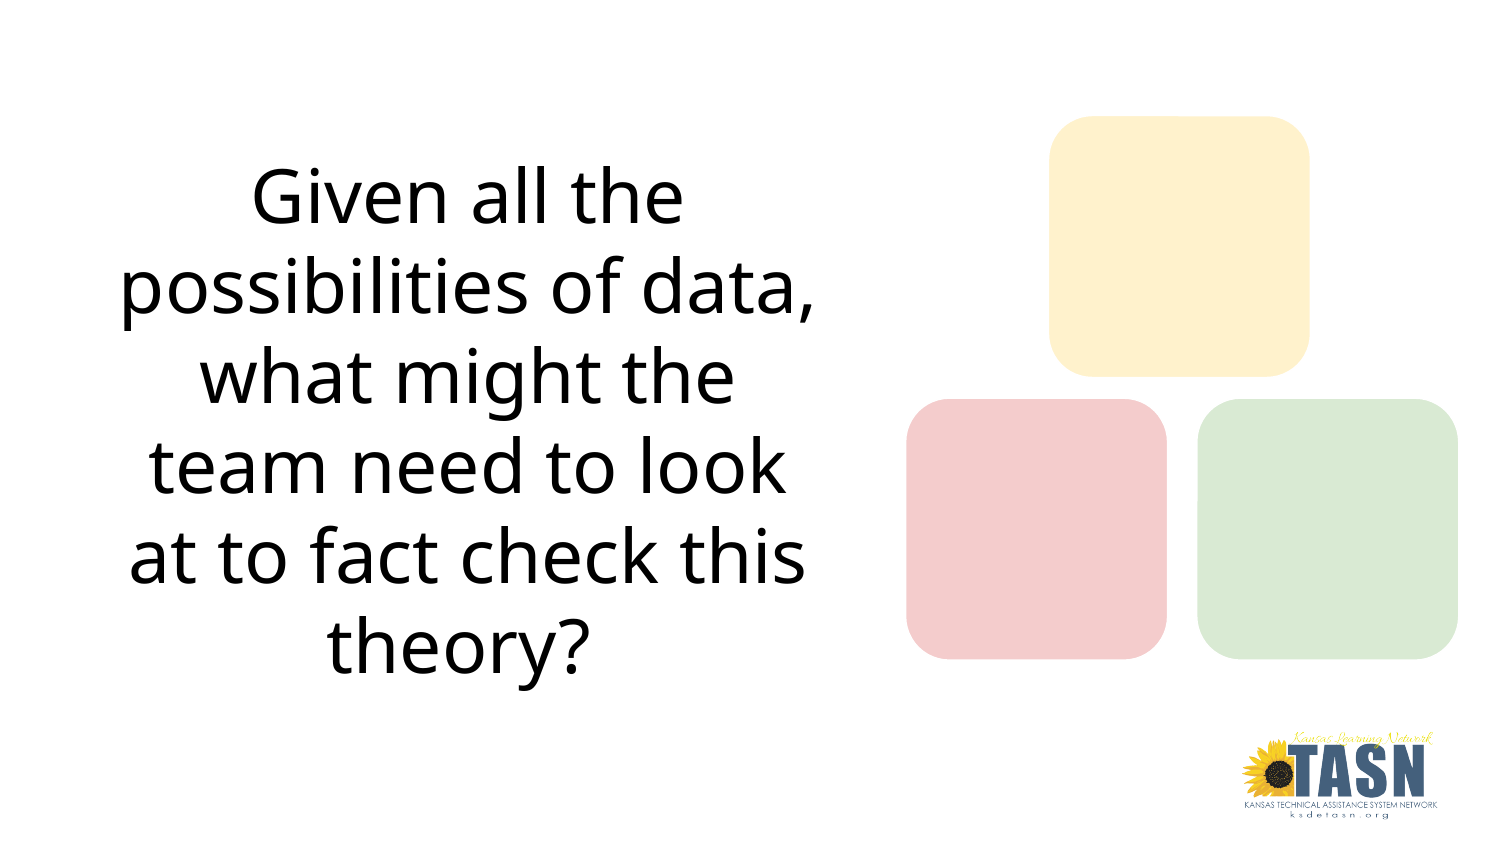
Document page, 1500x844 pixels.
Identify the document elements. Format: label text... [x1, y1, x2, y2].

text_box [1196, 398, 1459, 661]
title Given all the possibilities of data, what might the team need to look at to fact check this theory? [93, 134, 844, 705]
text_box [905, 398, 1168, 661]
text_box [1048, 115, 1311, 378]
picture [1242, 721, 1438, 830]
